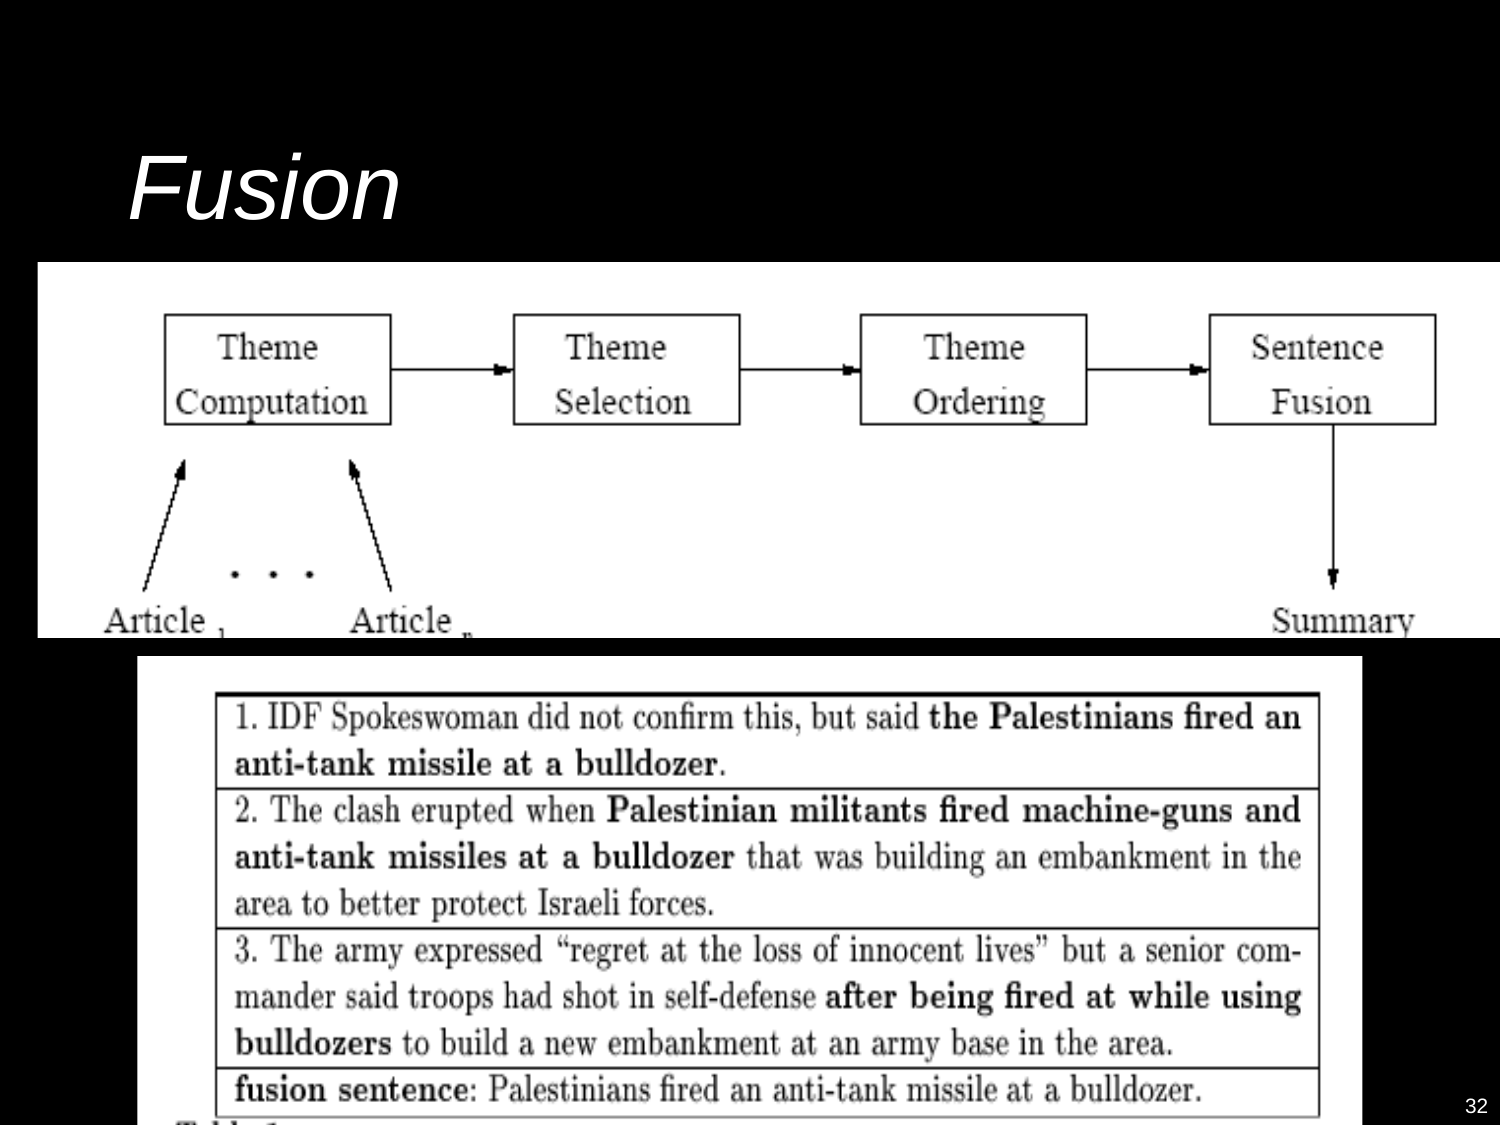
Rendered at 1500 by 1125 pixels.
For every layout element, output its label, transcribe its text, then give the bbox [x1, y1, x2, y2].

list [137, 655, 1363, 1125]
title Fusion [111, 77, 1388, 260]
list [37, 262, 1500, 638]
